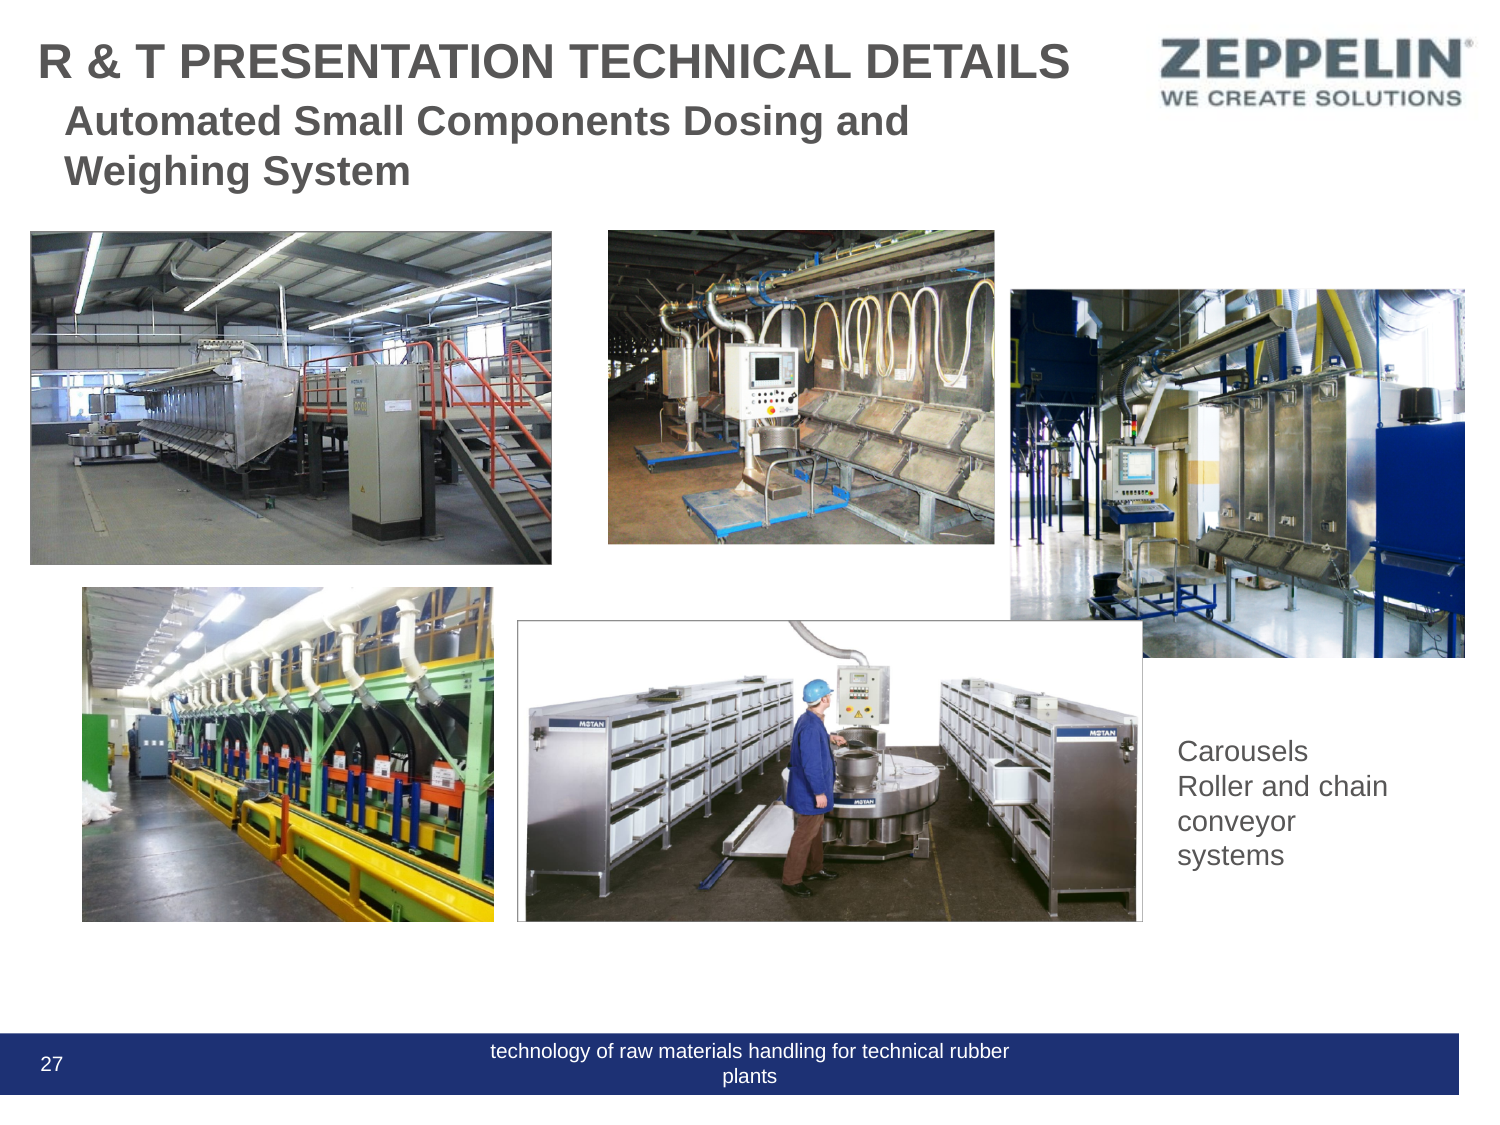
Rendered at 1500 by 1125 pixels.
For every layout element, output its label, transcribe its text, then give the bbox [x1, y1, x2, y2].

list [608, 229, 1465, 658]
title R & T Presentation Technical Details [22, 18, 1092, 100]
picture [30, 230, 552, 565]
text_box Carousels Roller and chain conveyor systems [1162, 724, 1425, 880]
picture [82, 587, 495, 922]
footer technology of raw materials handling for technical rubber plants [454, 1033, 1046, 1093]
slide_number 27 [25, 1033, 114, 1093]
picture [517, 619, 1143, 922]
list Automated Small Components Dosing and Weighing System [49, 103, 1118, 185]
picture [1123, 1, 1499, 144]
